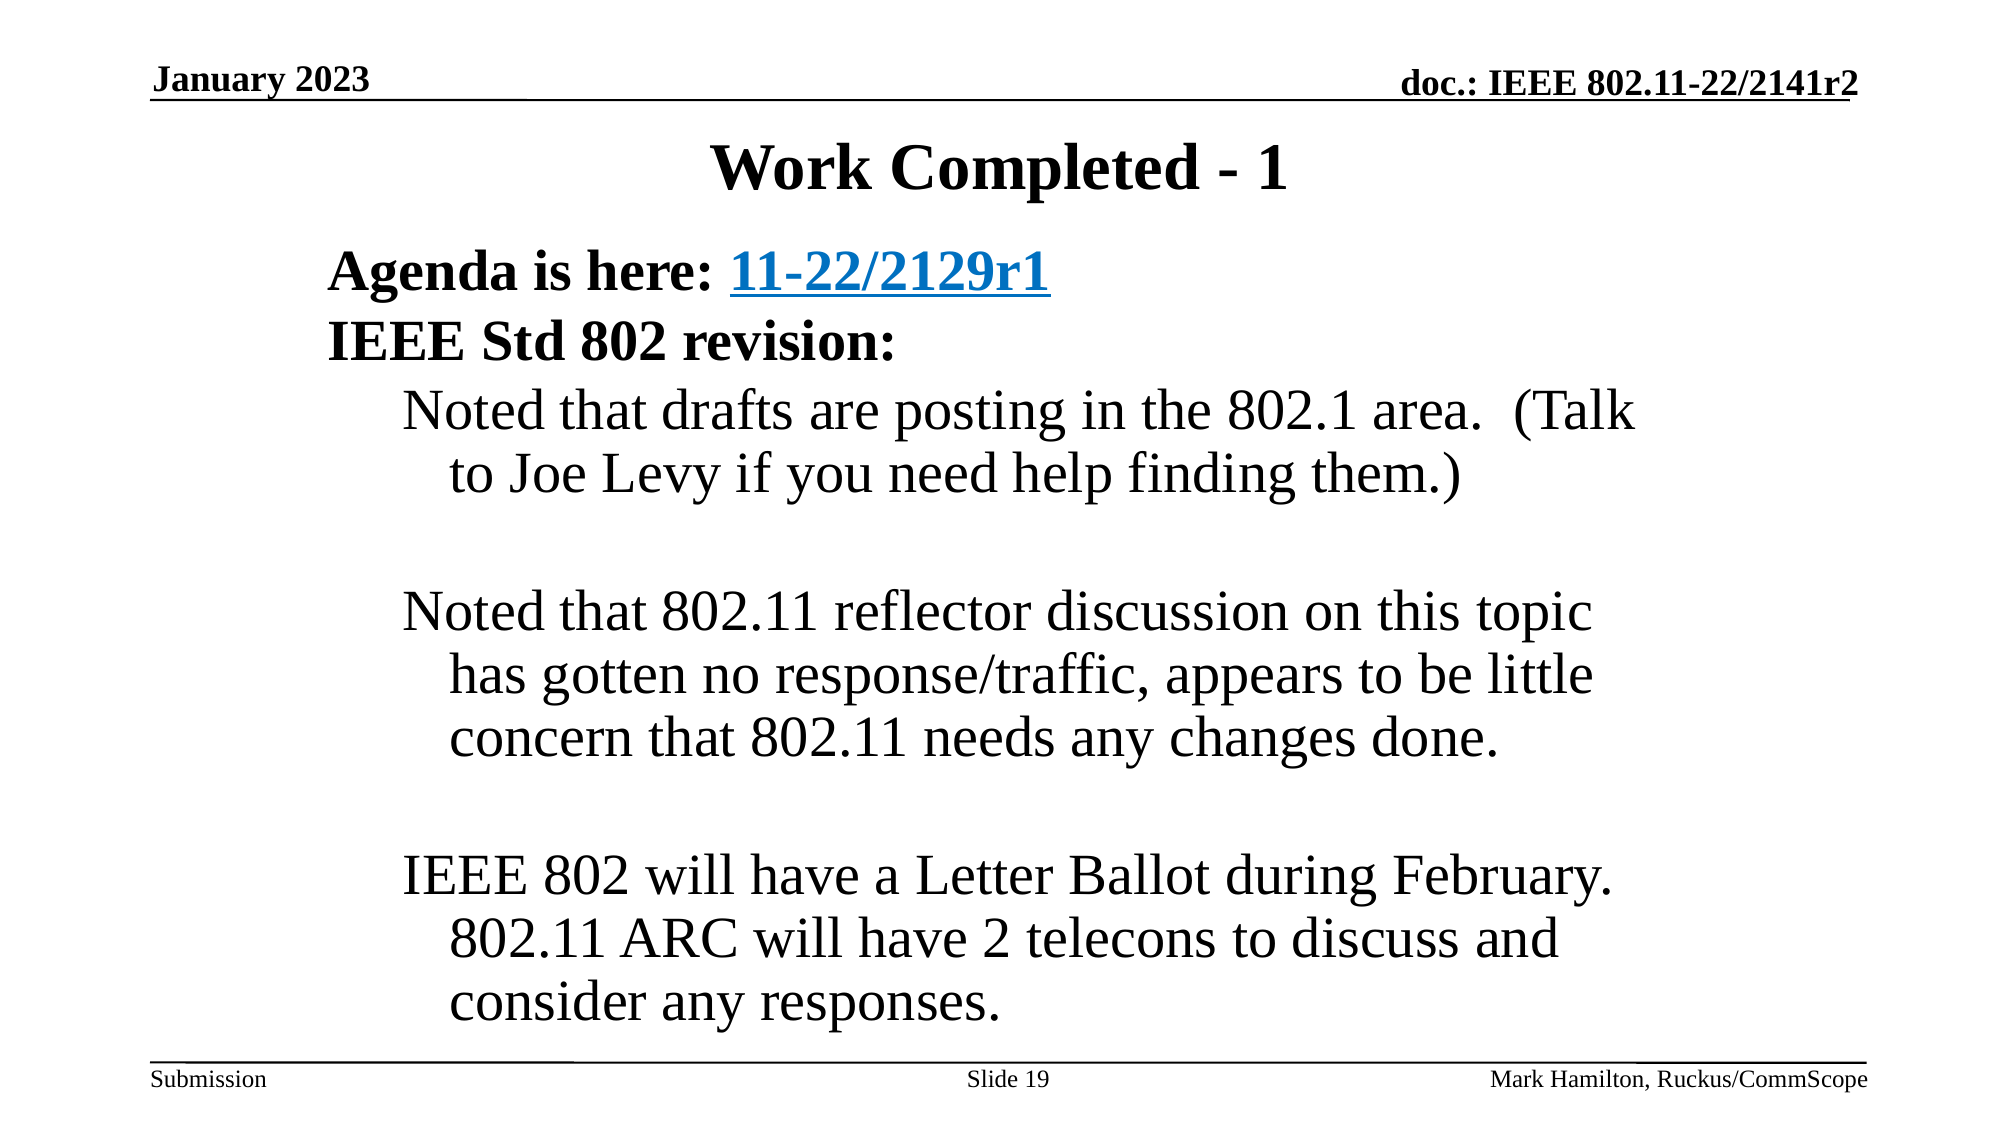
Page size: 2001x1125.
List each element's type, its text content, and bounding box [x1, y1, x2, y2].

slide_number Slide 19 [950, 1061, 1067, 1123]
list Agenda is here: 11-22/2129r1 IEEE Std 802 revision: Noted that drafts are posting in the 802.1 area. (Talk to Joe Levy if you need help finding them.) Noted that 802.11 reflector discussion on this topic has gotten no response/traffic, appears to be little concern that 802.11 needs any changes done. IEEE 802 will have a Letter Ballot during February. 802.11 ARC will have 2 telecons to discuss and consider any responses. [312, 224, 1688, 1076]
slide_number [152, 54, 563, 100]
title Work Completed - 1 [362, 112, 1638, 213]
footer Mark Hamilton, Ruckus/CommScope [1171, 1061, 1869, 1093]
